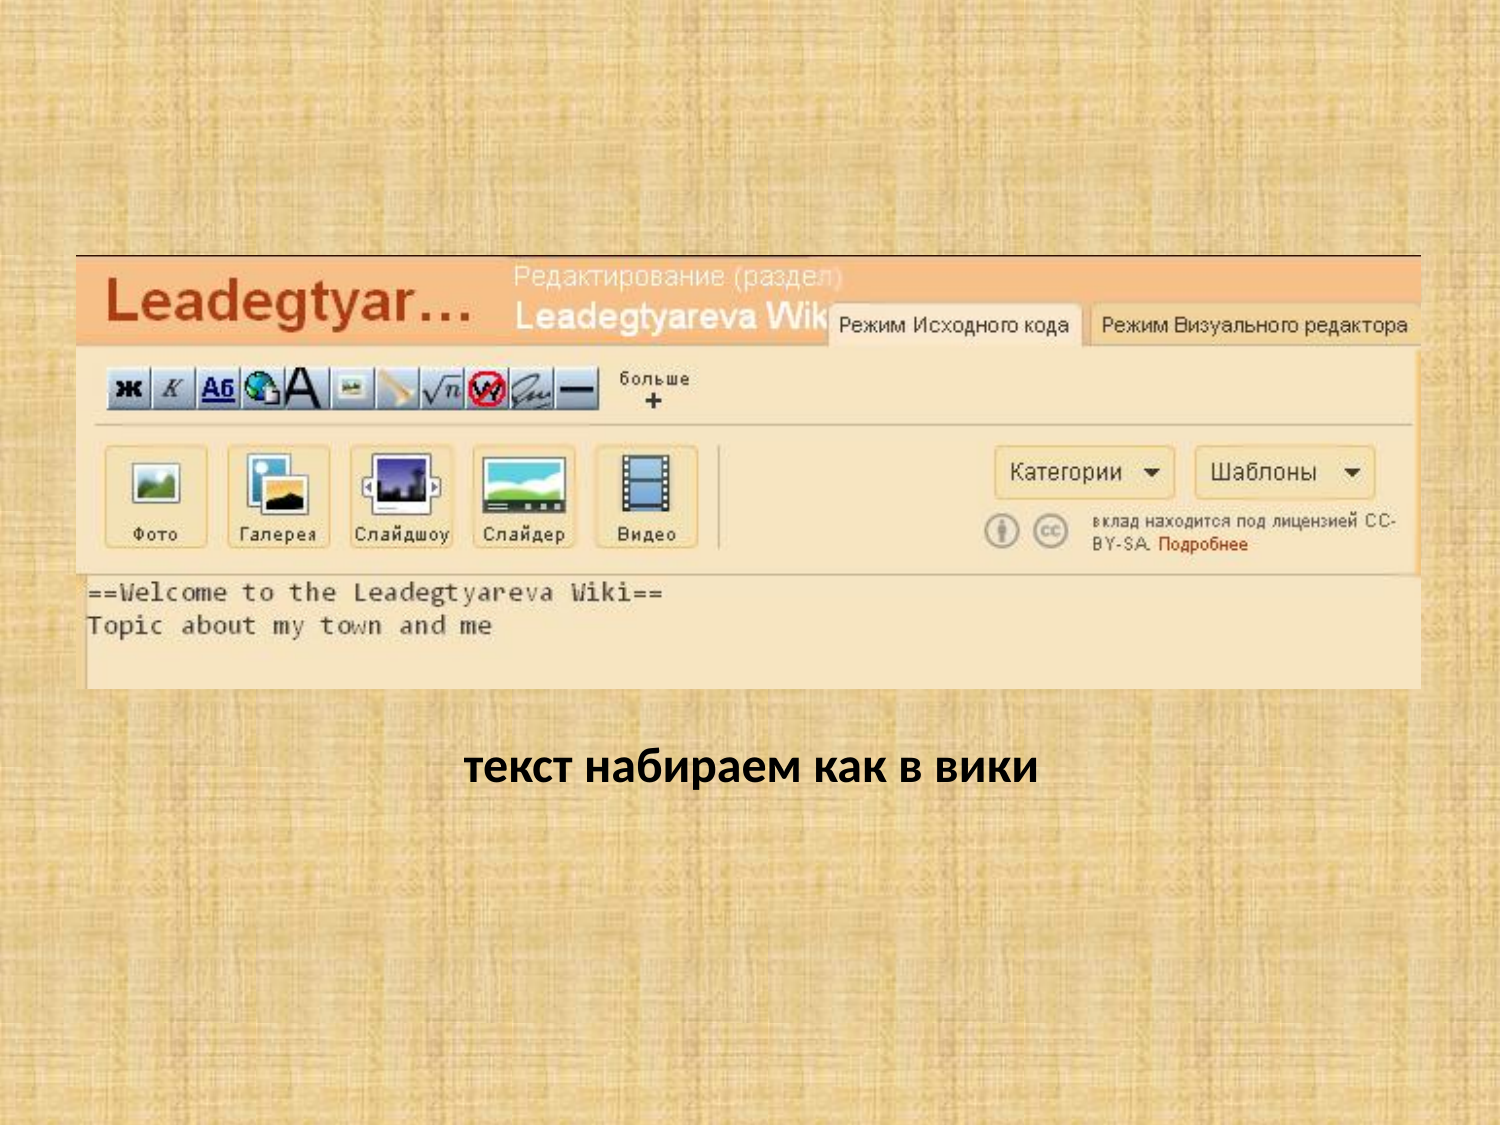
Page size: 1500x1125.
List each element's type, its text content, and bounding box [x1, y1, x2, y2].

picture [0, 0, 1500, 1125]
title текст набираем как в вики [76, 668, 1427, 857]
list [76, 255, 1421, 690]
